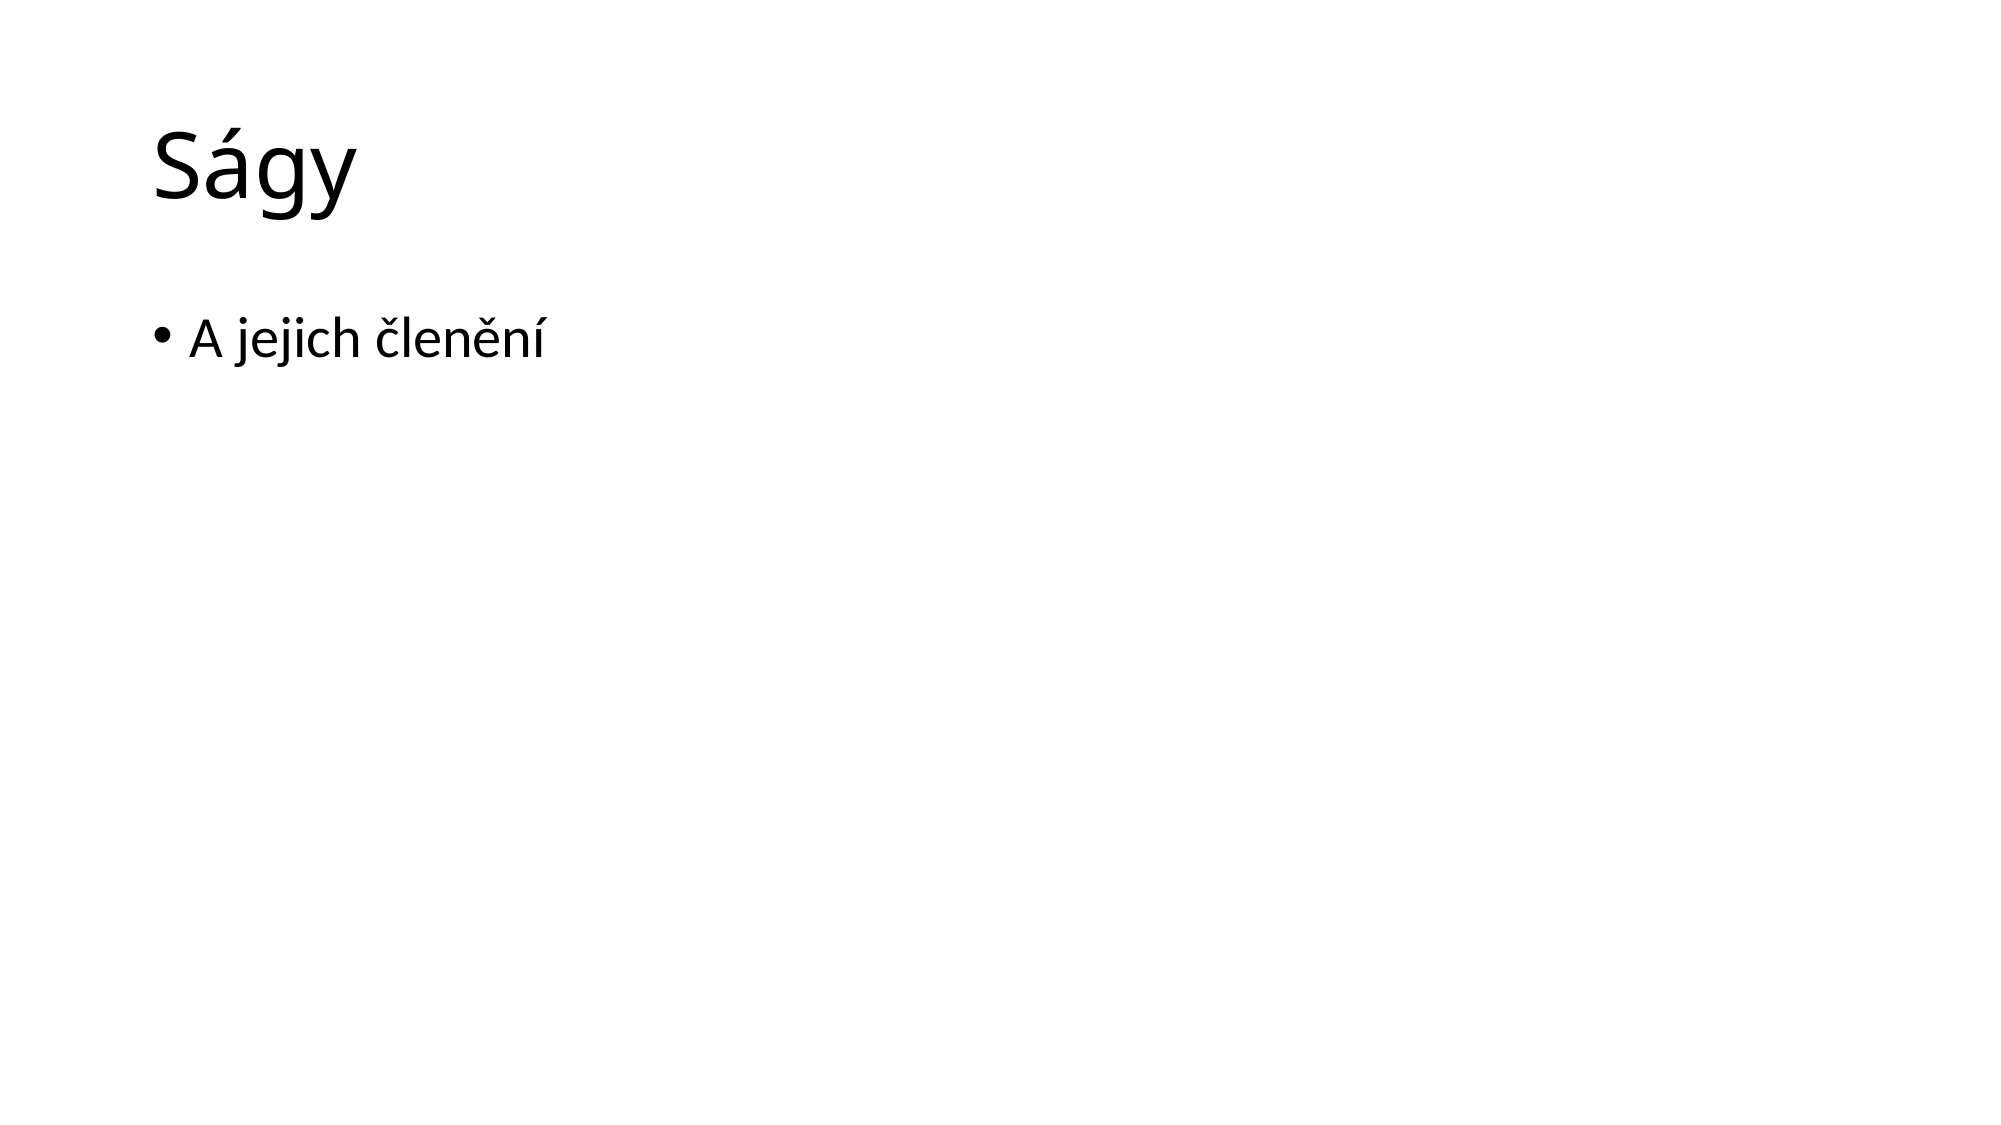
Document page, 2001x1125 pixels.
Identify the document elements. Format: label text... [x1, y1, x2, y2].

list A jejich členění [137, 299, 1863, 1014]
title Ságy [137, 59, 1863, 278]
